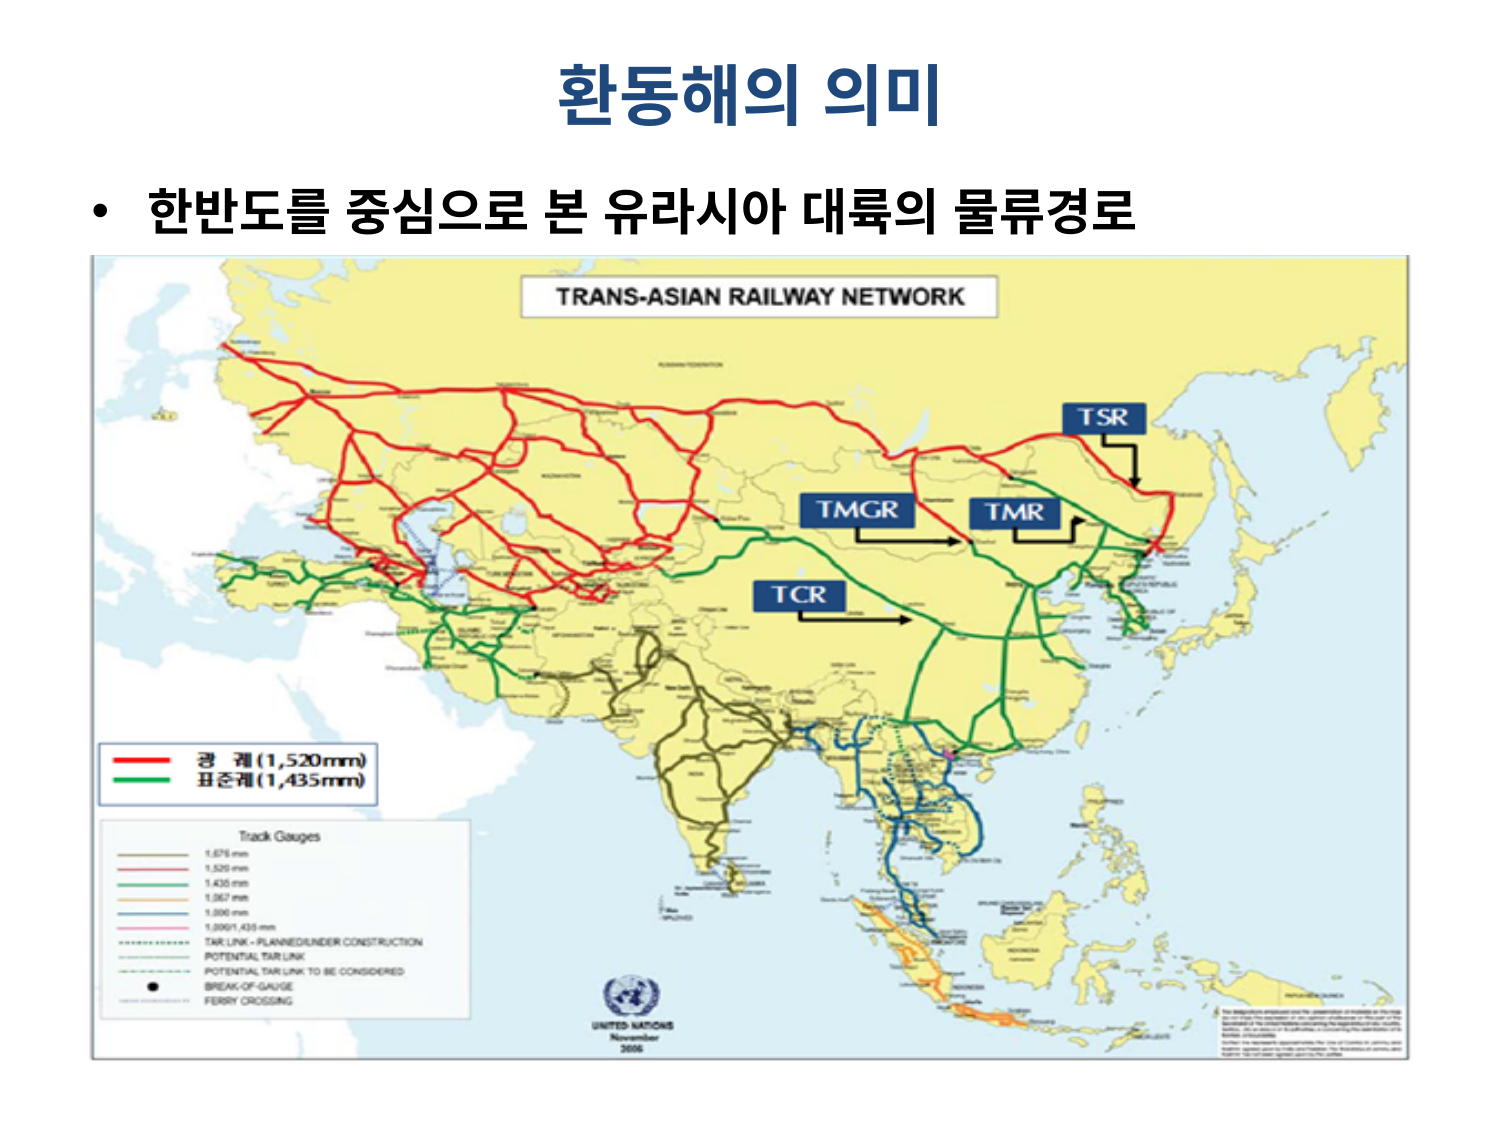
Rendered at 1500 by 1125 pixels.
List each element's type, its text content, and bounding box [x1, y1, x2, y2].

title 환동해의 의미 [76, 0, 1427, 172]
list 한반도를 중심으로 본 유라시아 대륙의 물류경로 [76, 172, 1427, 916]
picture [88, 255, 1412, 1064]
